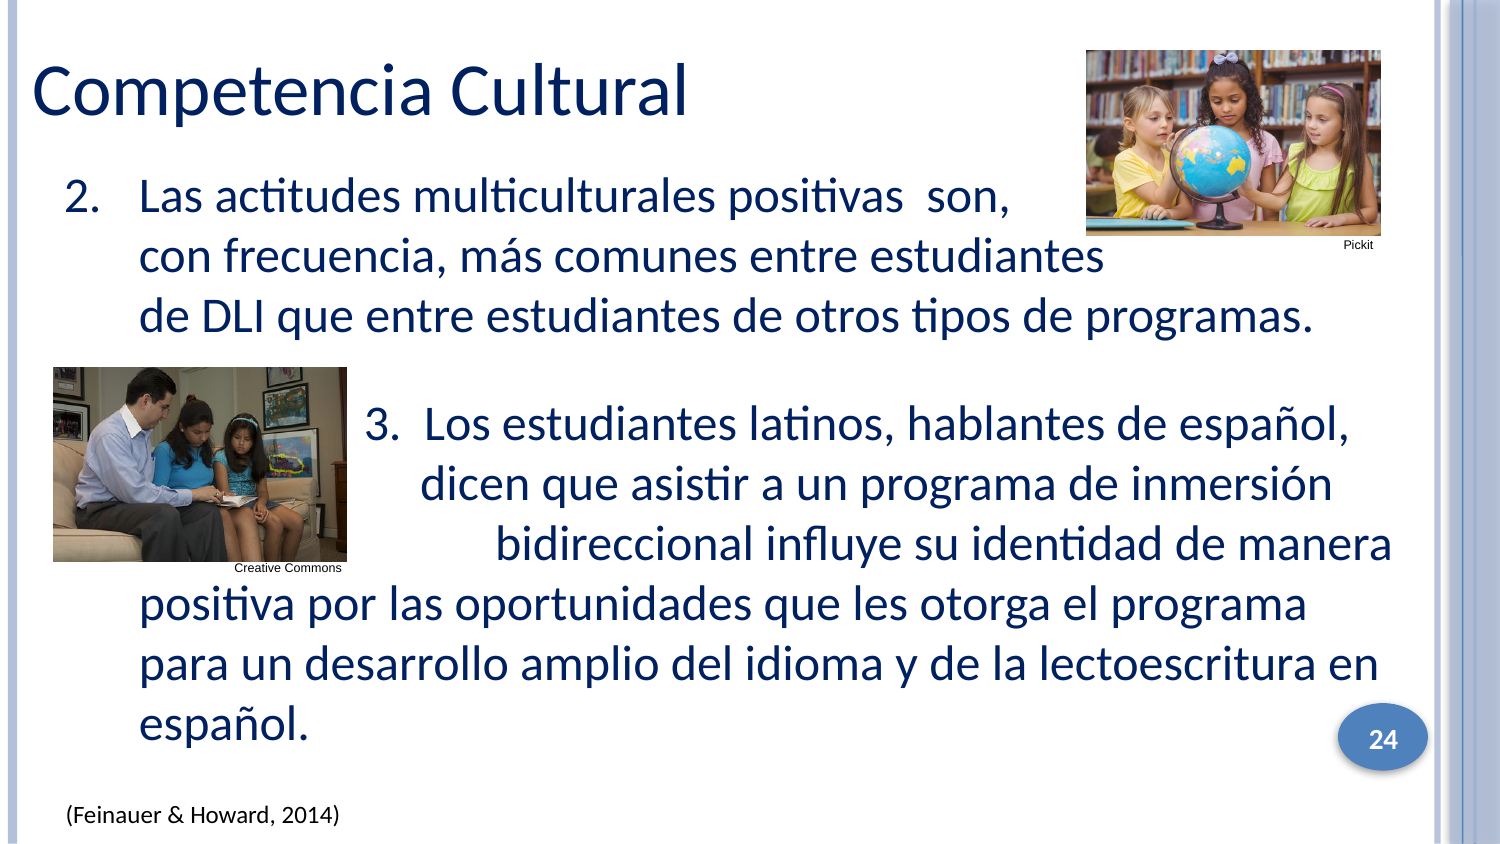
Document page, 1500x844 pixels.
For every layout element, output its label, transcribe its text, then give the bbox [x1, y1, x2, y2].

text_box 3. Los estudiantes latinos, hablantes de español, dicen que asistir a un programa de inmersión bidireccional influye su identidad de manera positiva por las oportunidades que les otorga el programa para un desarrollo amplio del idioma y de la lectoescritura en español. [49, 383, 1415, 759]
text_box (Feinauer & Howard, 2014) [50, 791, 356, 836]
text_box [1086, 50, 1384, 254]
slide_number 24 [1333, 705, 1434, 770]
text_box Las actitudes multiculturales positivas son, con frecuencia, más comunes entre estudiantes de DLI que entre estudiantes de otros tipos de programas. [49, 154, 1415, 350]
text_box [52, 366, 359, 584]
text_box Competencia Cultural [17, 33, 1483, 139]
